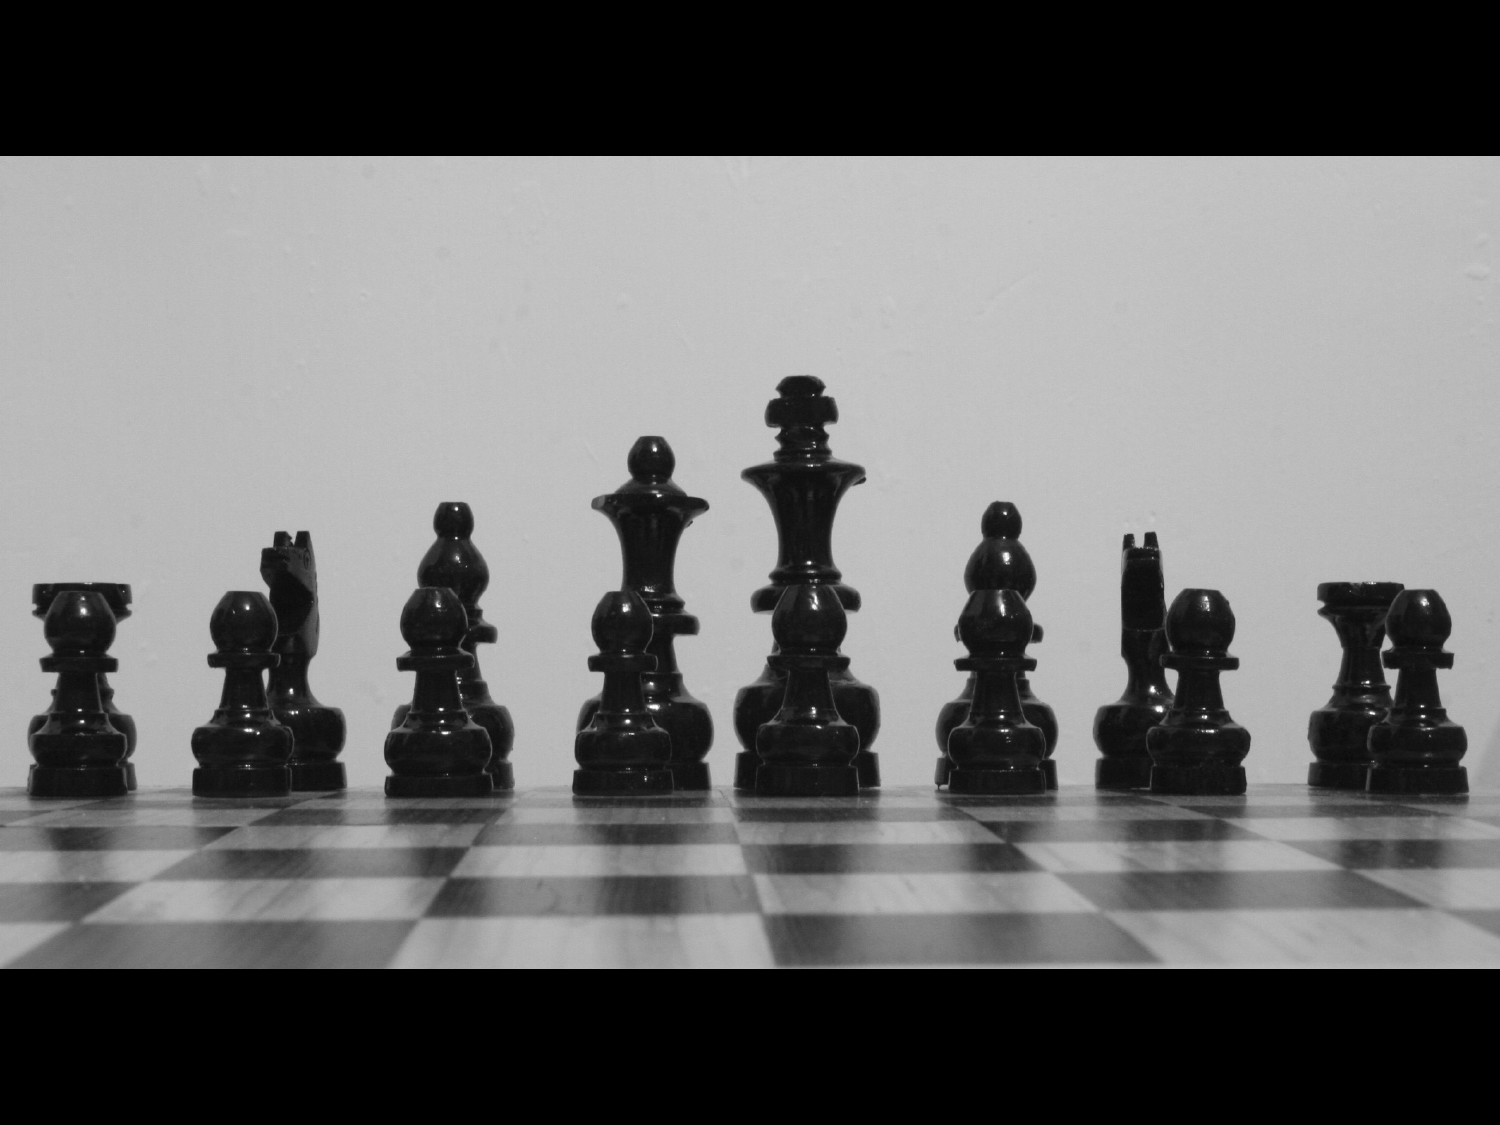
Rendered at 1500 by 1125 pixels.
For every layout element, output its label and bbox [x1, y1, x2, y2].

picture [0, 156, 1500, 969]
